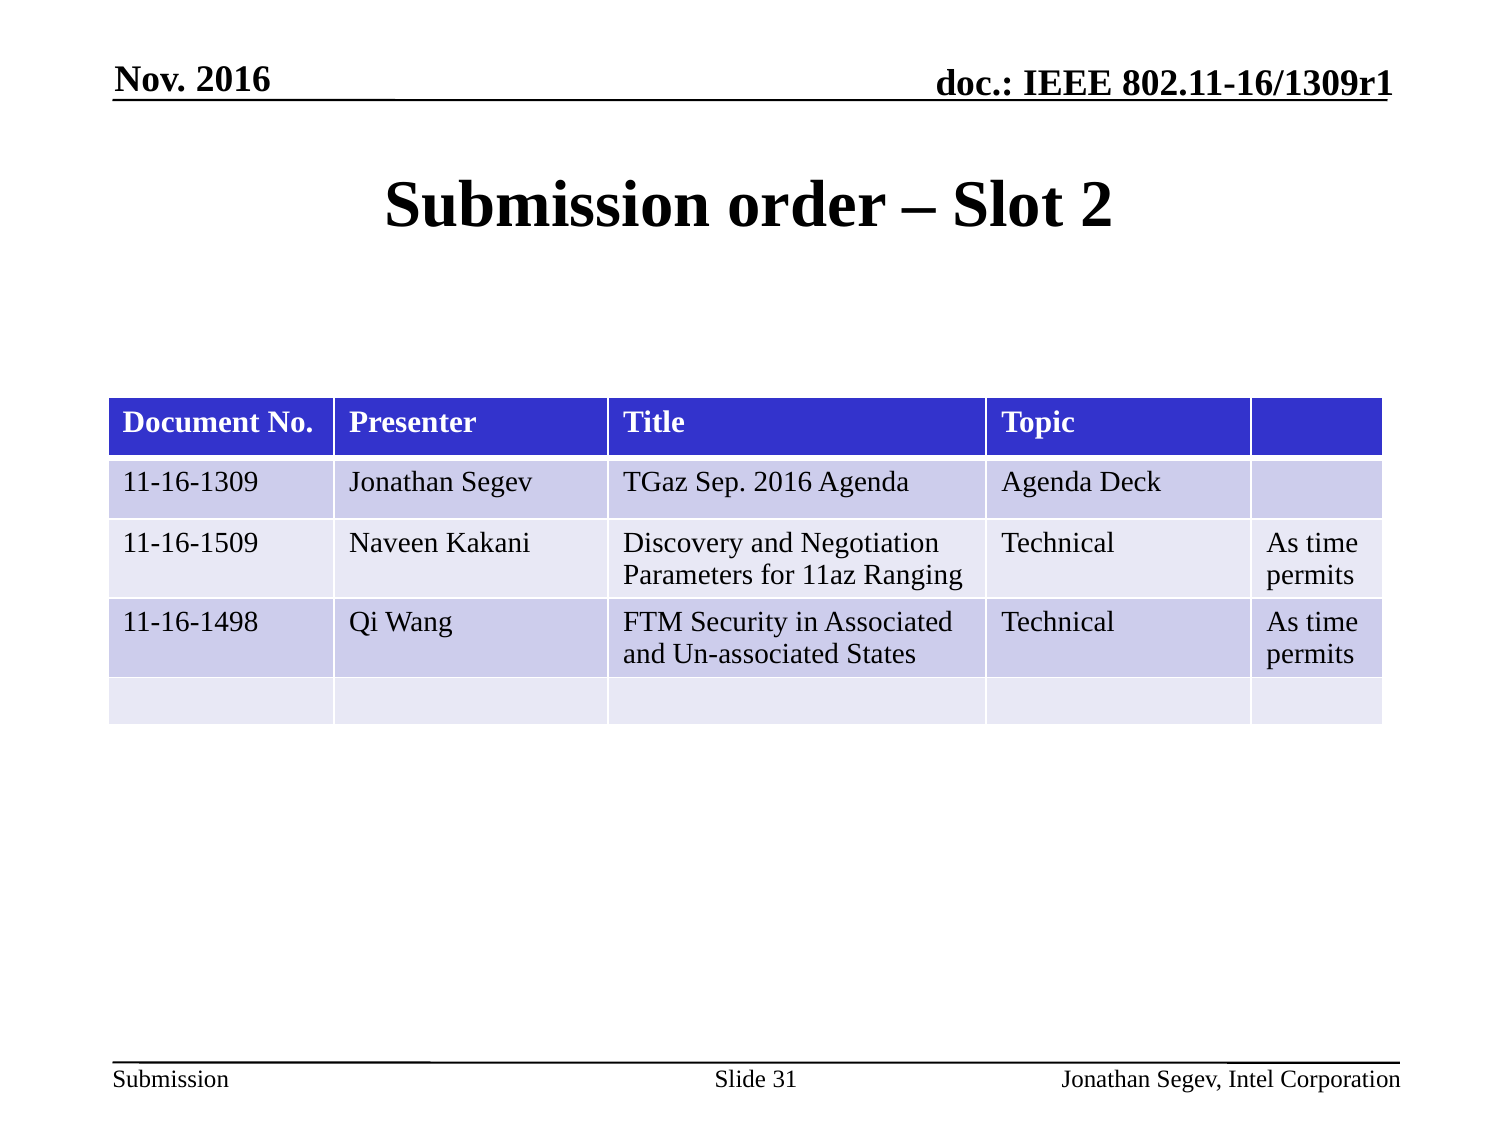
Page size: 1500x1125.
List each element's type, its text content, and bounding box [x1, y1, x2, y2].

table_cell Jonathan Segev [335, 461, 607, 518]
table_cell 11-16-1498 [109, 599, 333, 677]
table_cell Agenda Deck [987, 461, 1250, 518]
slide_number Slide 31 [712, 1061, 800, 1123]
table_cell [1252, 461, 1382, 518]
footer Jonathan Segev, Intel Corporation [878, 1061, 1402, 1093]
table_cell As time permits [1252, 599, 1382, 677]
table_header [1252, 398, 1382, 455]
table_header Presenter [335, 398, 607, 455]
table_cell [987, 678, 1250, 724]
table_cell Technical [987, 520, 1250, 597]
table_cell TGaz Sep. 2016 Agenda [609, 461, 985, 518]
title Submission order – Slot 2 [112, 112, 1388, 288]
table_cell [1252, 678, 1382, 724]
table_cell [335, 678, 607, 724]
table_header Document No. [109, 398, 333, 455]
table_cell [609, 678, 985, 724]
table_cell Discovery and Negotiation Parameters for 11az Ranging [609, 520, 985, 597]
table_header Title [609, 398, 985, 455]
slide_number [114, 54, 423, 100]
table_header Topic [987, 398, 1250, 455]
table_cell Naveen Kakani [335, 520, 607, 597]
table_cell Technical [987, 599, 1250, 677]
table_cell As time permits [1252, 520, 1382, 597]
table_cell Qi Wang [335, 599, 607, 677]
table_cell 11-16-1509 [109, 520, 333, 597]
table_cell 11-16-1309 [109, 461, 333, 518]
table_cell FTM Security in Associated and Un-associated States [609, 599, 985, 677]
table_cell [109, 678, 333, 724]
